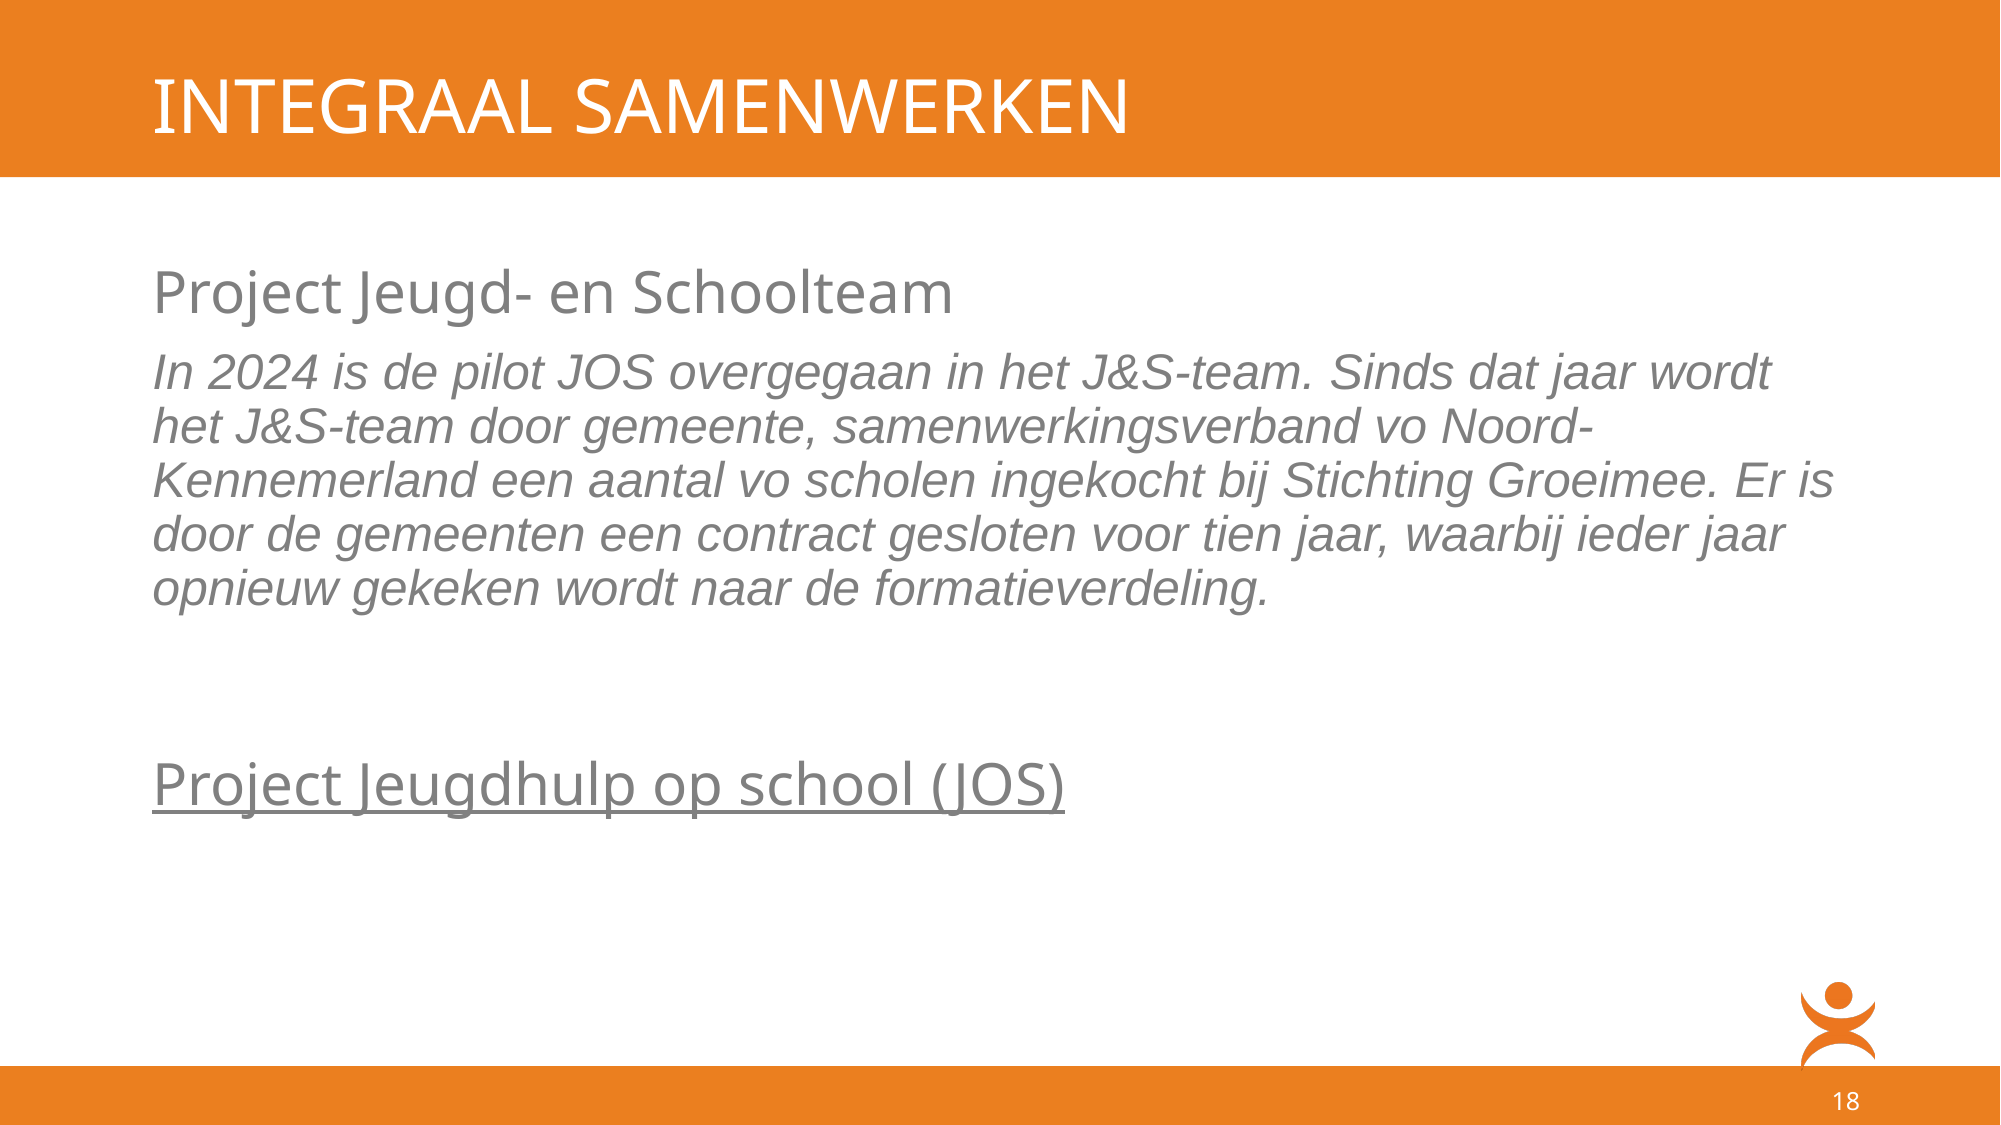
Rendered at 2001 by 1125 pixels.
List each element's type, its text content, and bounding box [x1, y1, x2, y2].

text_box INTEGRAAL SAMENWERKEN [137, 50, 1850, 156]
text_box 18 [1412, 1077, 1875, 1125]
title [69, 18, 1863, 156]
text_box [0, 0, 2000, 178]
list Project Jeugd- en Schoolteam In 2024 is de pilot JOS overgegaan in het J&S-team. Sinds dat jaar wordt het J&S-team door gemeente, samenwerkingsverband vo Noord-Kennemerland een aantal vo scholen ingekocht bij Stichting Groeimee. Er is door de gemeenten een contract gesloten voor tien jaar, waarbij ieder jaar opnieuw gekeken wordt naar de formatieverdeling. Project Jeugdhulp op school (JOS) [137, 255, 1863, 1015]
picture [1801, 982, 1875, 1071]
text_box [0, 1065, 2000, 1125]
